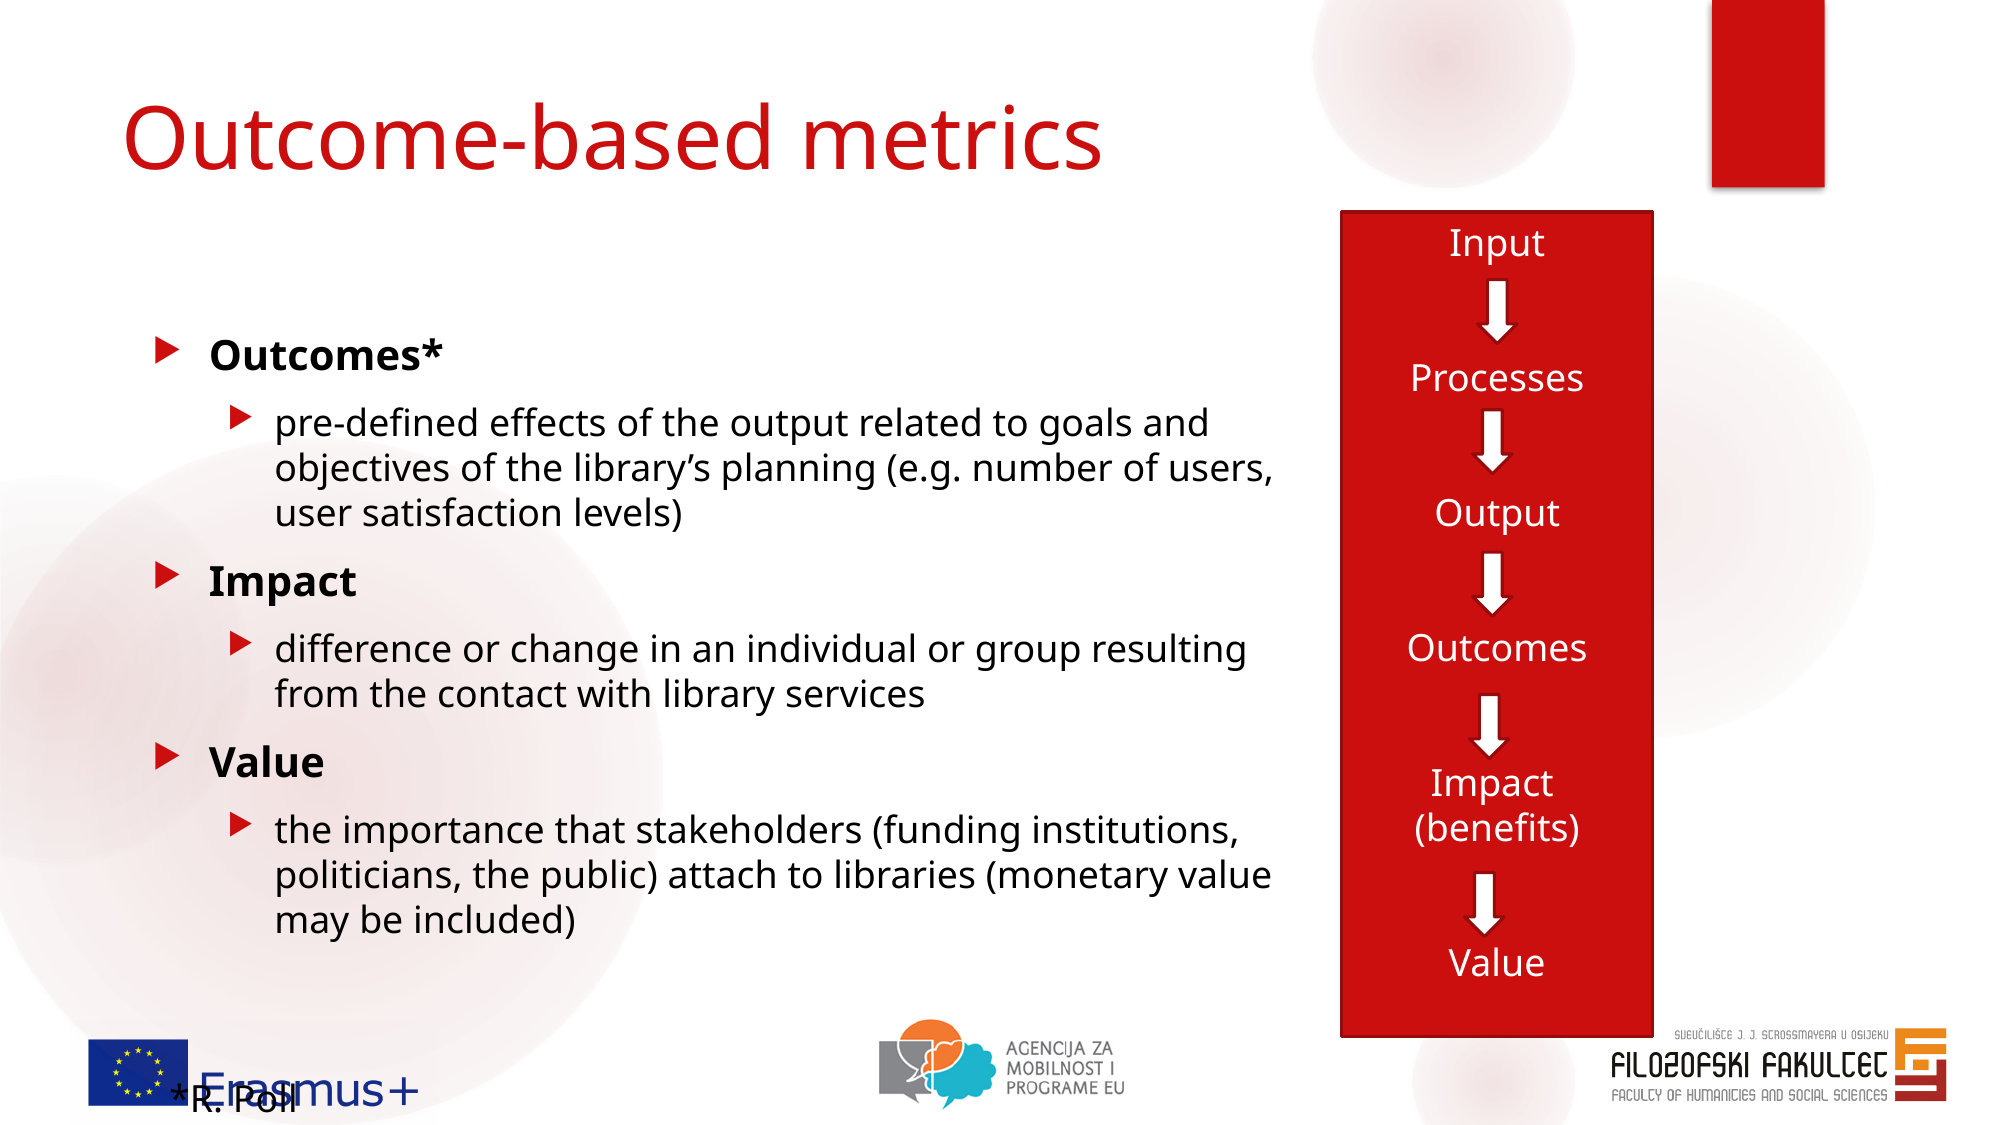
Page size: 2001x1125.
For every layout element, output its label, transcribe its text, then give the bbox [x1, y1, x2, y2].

title Outcome-based metrics [106, 74, 1649, 304]
text_box Input Processes Output Outcomes Impact (benefits) Value [1340, 210, 1654, 1038]
text_box [1463, 870, 1506, 938]
picture [1610, 1017, 1951, 1112]
list Outcomes* pre-defined effects of the output related to goals and objectives of the library’s planning (e.g. number of users, user satisfaction levels) Impact difference or change in an individual or group resulting from the contact with library services Value the importance that stakeholders (funding institutions, politicians, the public) attach to libraries (monetary value may be included) [137, 321, 1299, 1014]
picture [69, 1020, 437, 1125]
text_box [1476, 278, 1519, 345]
text_box [1471, 550, 1514, 618]
text_box [1471, 408, 1514, 475]
text_box [1468, 692, 1511, 760]
text_box *R. Poll [154, 1067, 417, 1125]
picture [879, 1014, 1140, 1125]
